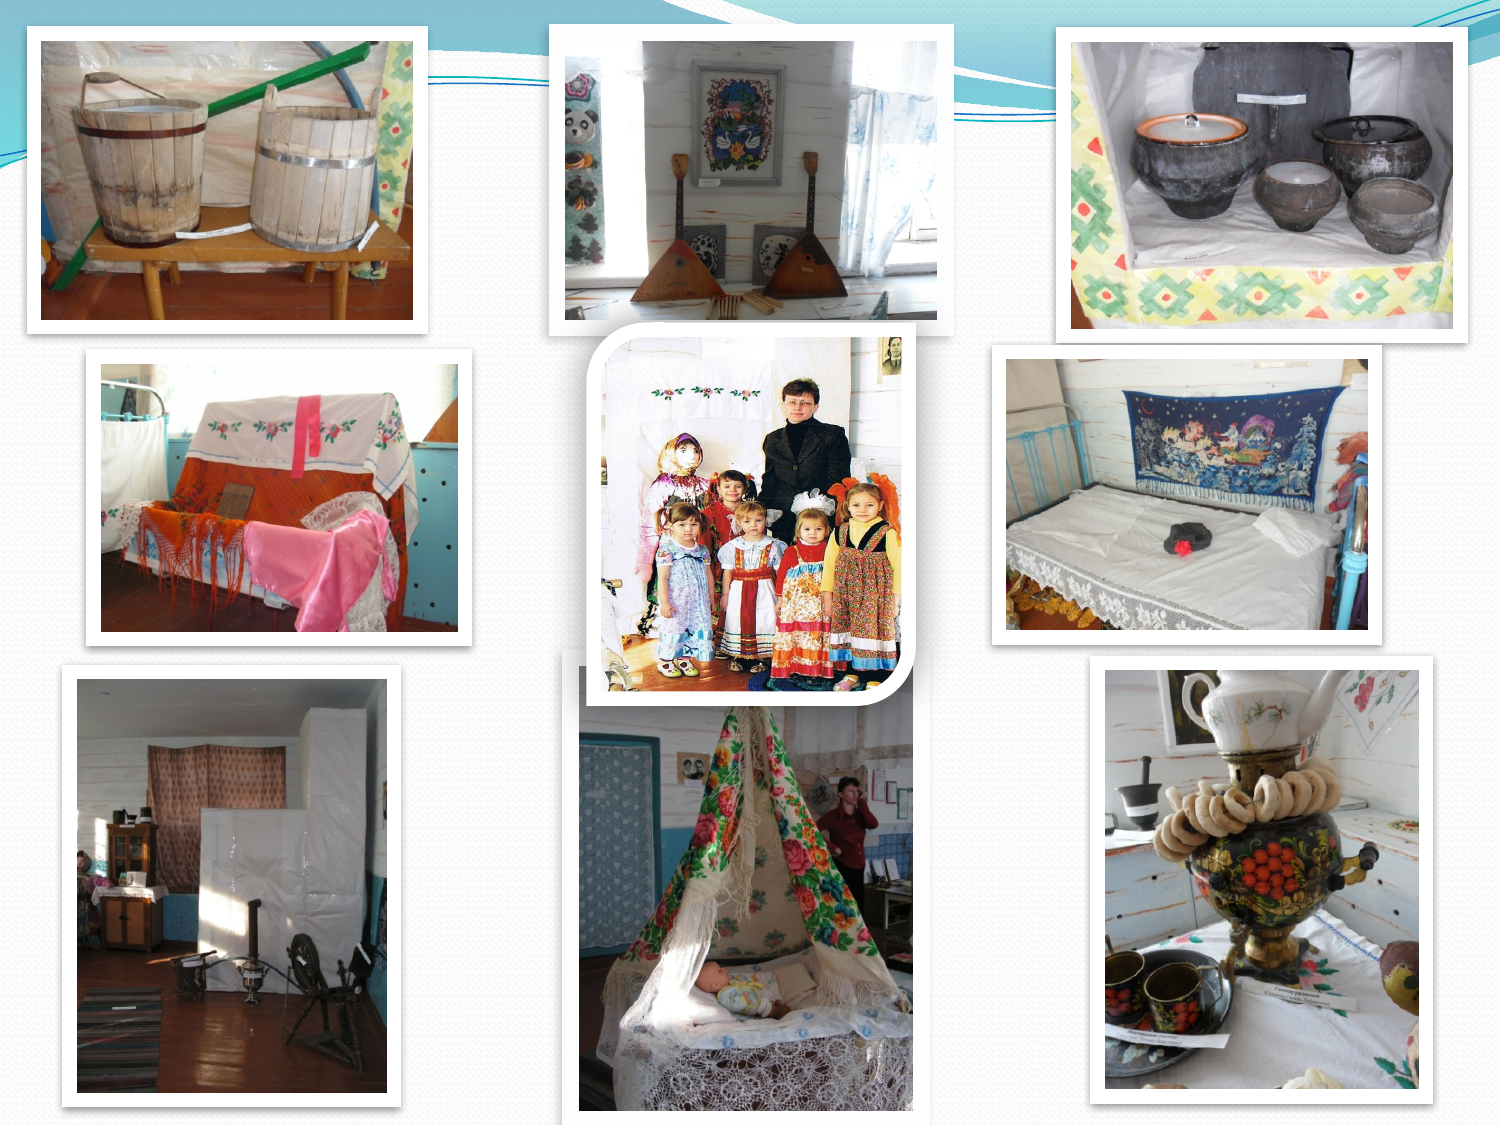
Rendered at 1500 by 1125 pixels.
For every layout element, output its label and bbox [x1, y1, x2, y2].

list [41, 40, 414, 320]
picture [1005, 358, 1368, 631]
picture [100, 363, 459, 632]
picture [1070, 41, 1454, 329]
picture [578, 665, 914, 1112]
picture [76, 679, 387, 1093]
picture [564, 40, 938, 320]
picture [593, 329, 909, 699]
picture [1104, 670, 1420, 1090]
